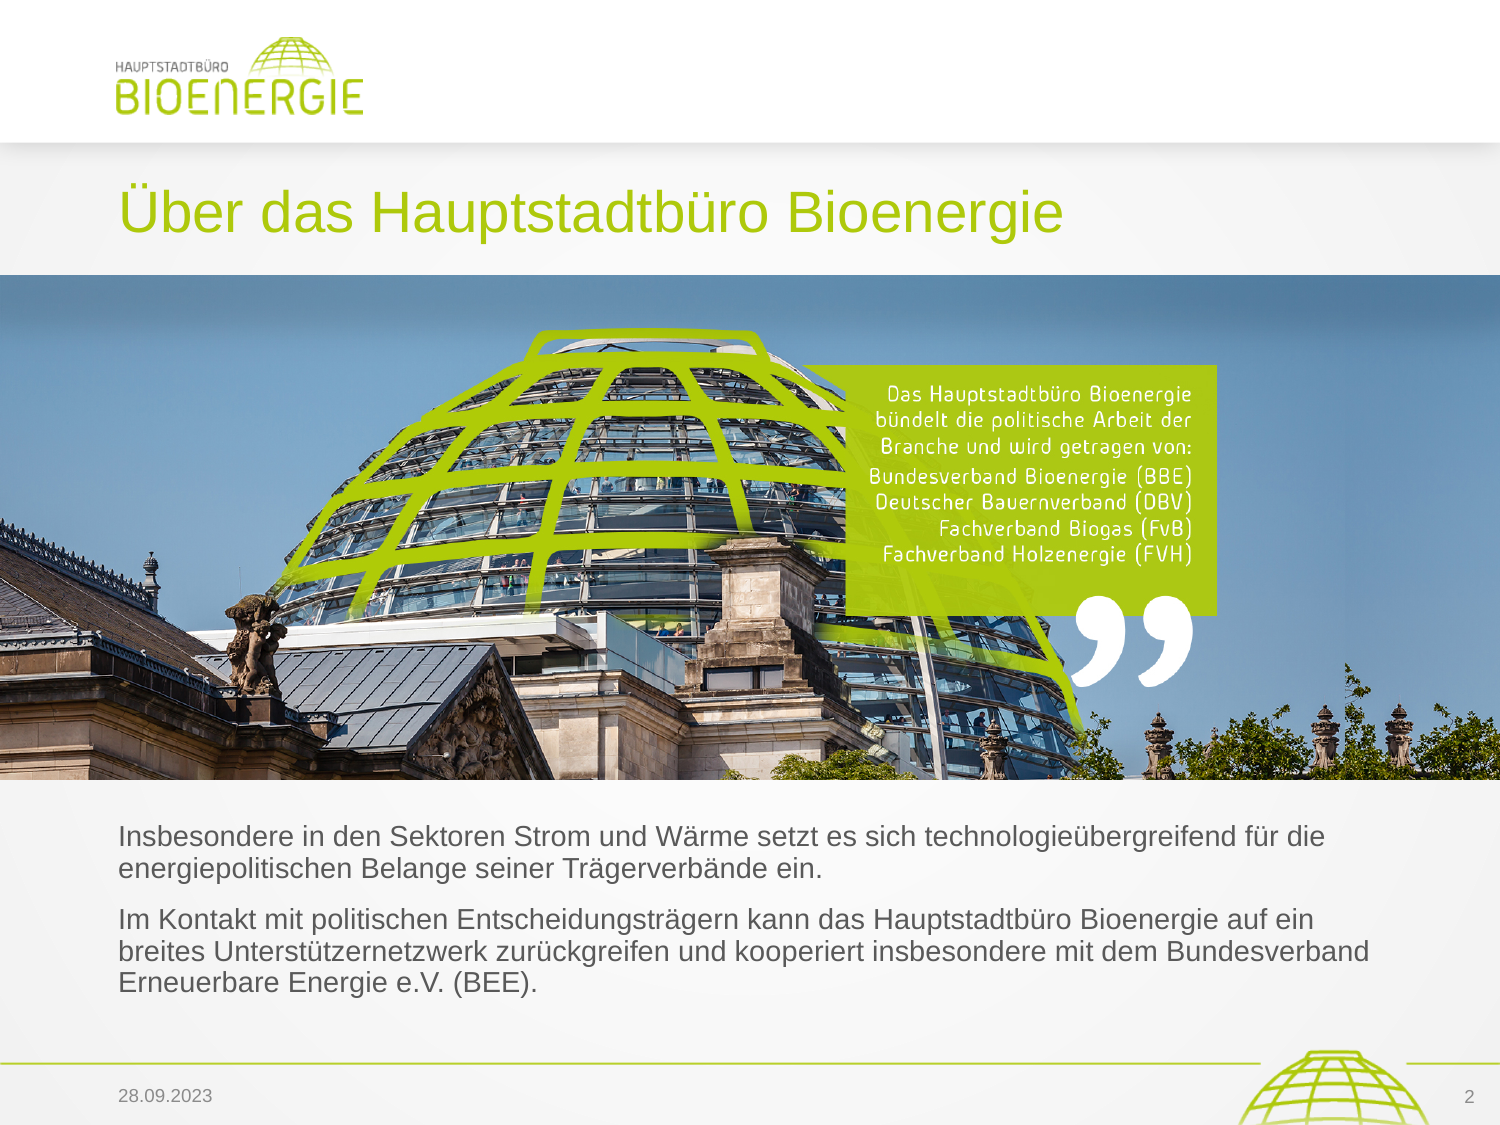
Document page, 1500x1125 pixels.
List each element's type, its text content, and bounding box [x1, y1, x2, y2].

slide_number 2 [1152, 1065, 1490, 1125]
picture [116, 37, 363, 115]
picture [0, 1037, 1500, 1125]
list Insbesondere in den Sektoren Strom und Wärme setzt es sich technologieübergreifend für die energiepolitischen Belange seiner Trägerverbände ein. Im Kontakt mit politischen Entscheidungsträgern kann das Hauptstadtbüro Bioenergie auf ein breites Unterstützernetzwerk zurückgreifen und kooperiert insbesondere mit dem Bundesverband Erneuerbare Energie e.V. (BEE). [103, 780, 1397, 1014]
title Über das Hauptstadtbüro Bioenergie [103, 142, 1397, 275]
picture [0, 275, 1500, 780]
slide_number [103, 1064, 441, 1125]
